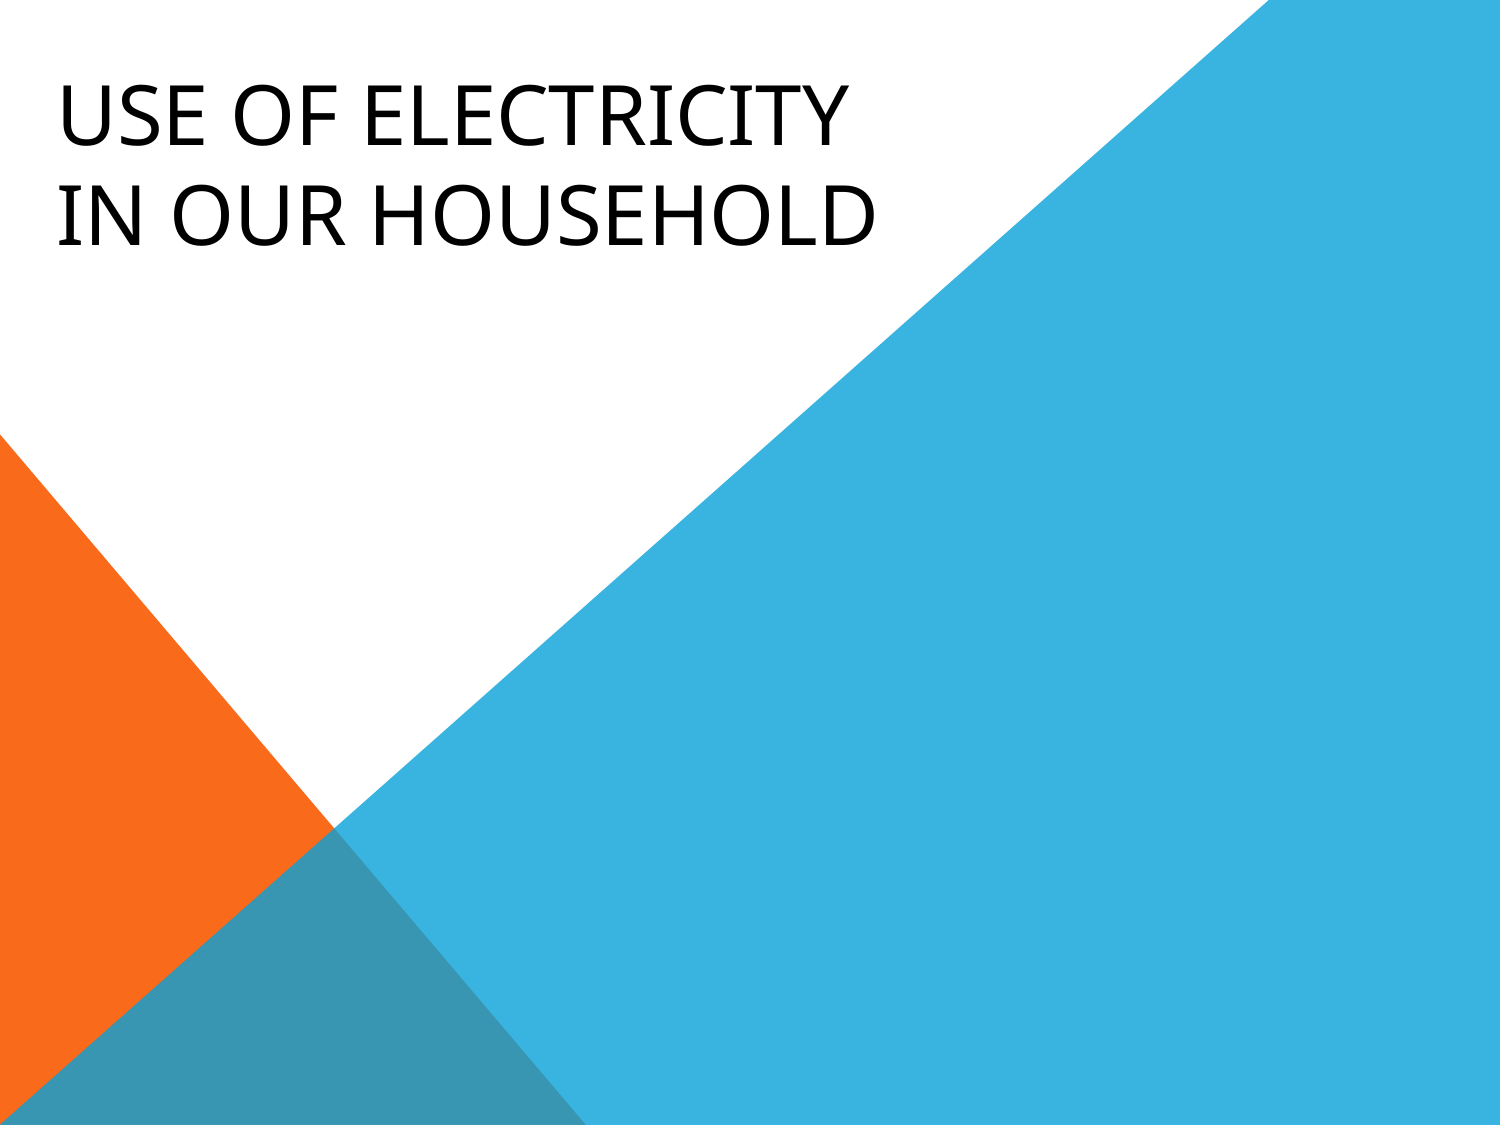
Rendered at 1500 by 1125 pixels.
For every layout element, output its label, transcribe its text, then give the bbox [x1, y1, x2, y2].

title Use of electricity in our household [41, 66, 968, 264]
